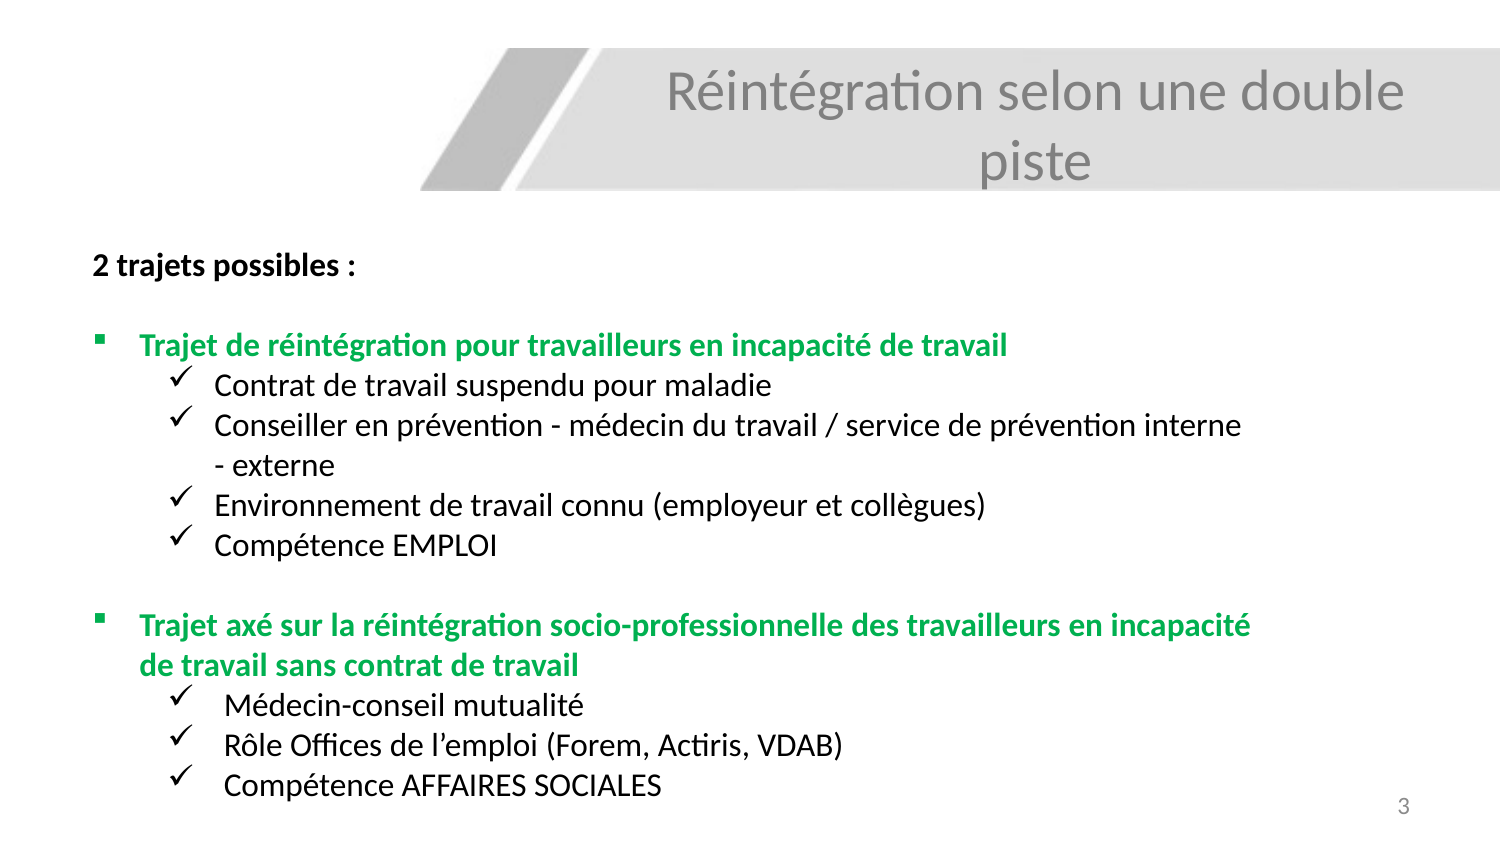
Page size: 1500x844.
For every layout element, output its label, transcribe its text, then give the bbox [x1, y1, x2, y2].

slide_number 3 [1074, 782, 1425, 827]
text_box 2 trajets possibles : Trajet de réintégration pour travailleurs en incapacité de travail Contrat de travail suspendu pour maladie Conseiller en prévention - médecin du travail / service de prévention interne - externe Environnement de travail connu (employeur et collègues) Compétence EMPLOI Trajet axé sur la réintégration socio-professionnelle des travailleurs en incapacité de travail sans contrat de travail Médecin-conseil mutualité Rôle Offices de l’emploi (Forem, Actiris, VDAB) Compétence AFFAIRES SOCIALES [77, 236, 1273, 810]
picture [420, 48, 1500, 191]
